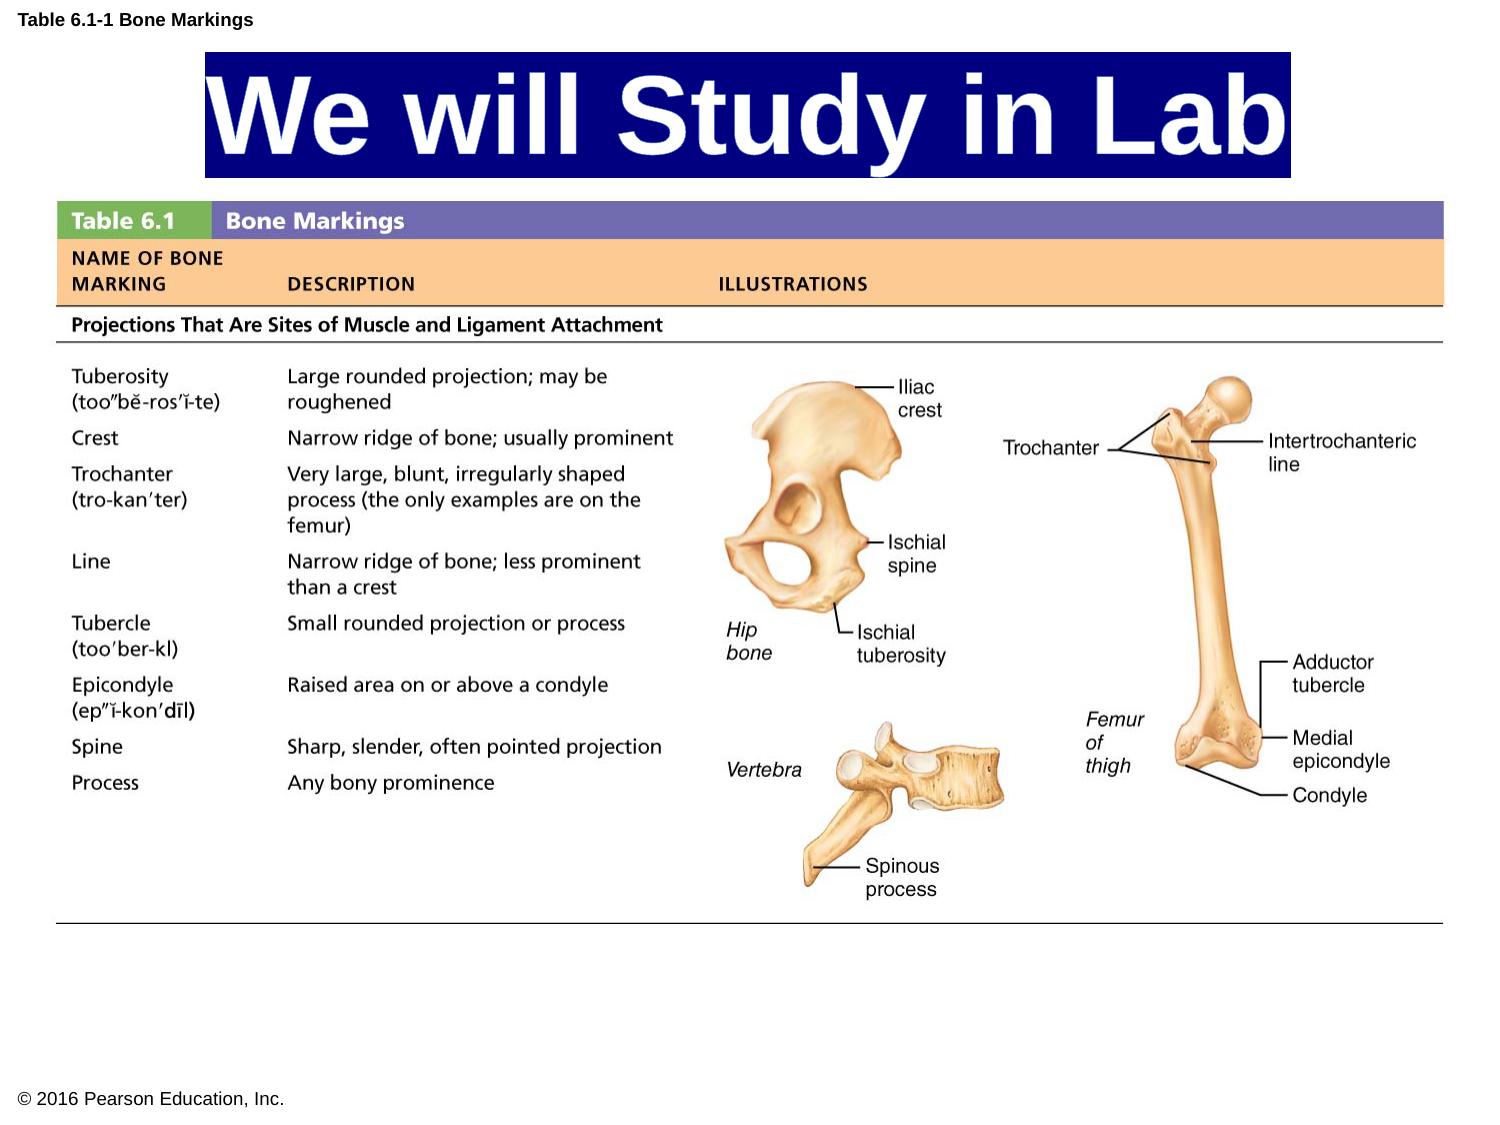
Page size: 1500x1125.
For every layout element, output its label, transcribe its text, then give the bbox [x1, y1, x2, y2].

text_box We will Study in Lab [190, 33, 1306, 184]
title Table 6.1-1 Bone Markings [2, 2, 1493, 66]
footer © 2016 Pearson Education, Inc. [2, 1079, 509, 1121]
picture [48, 195, 1452, 929]
